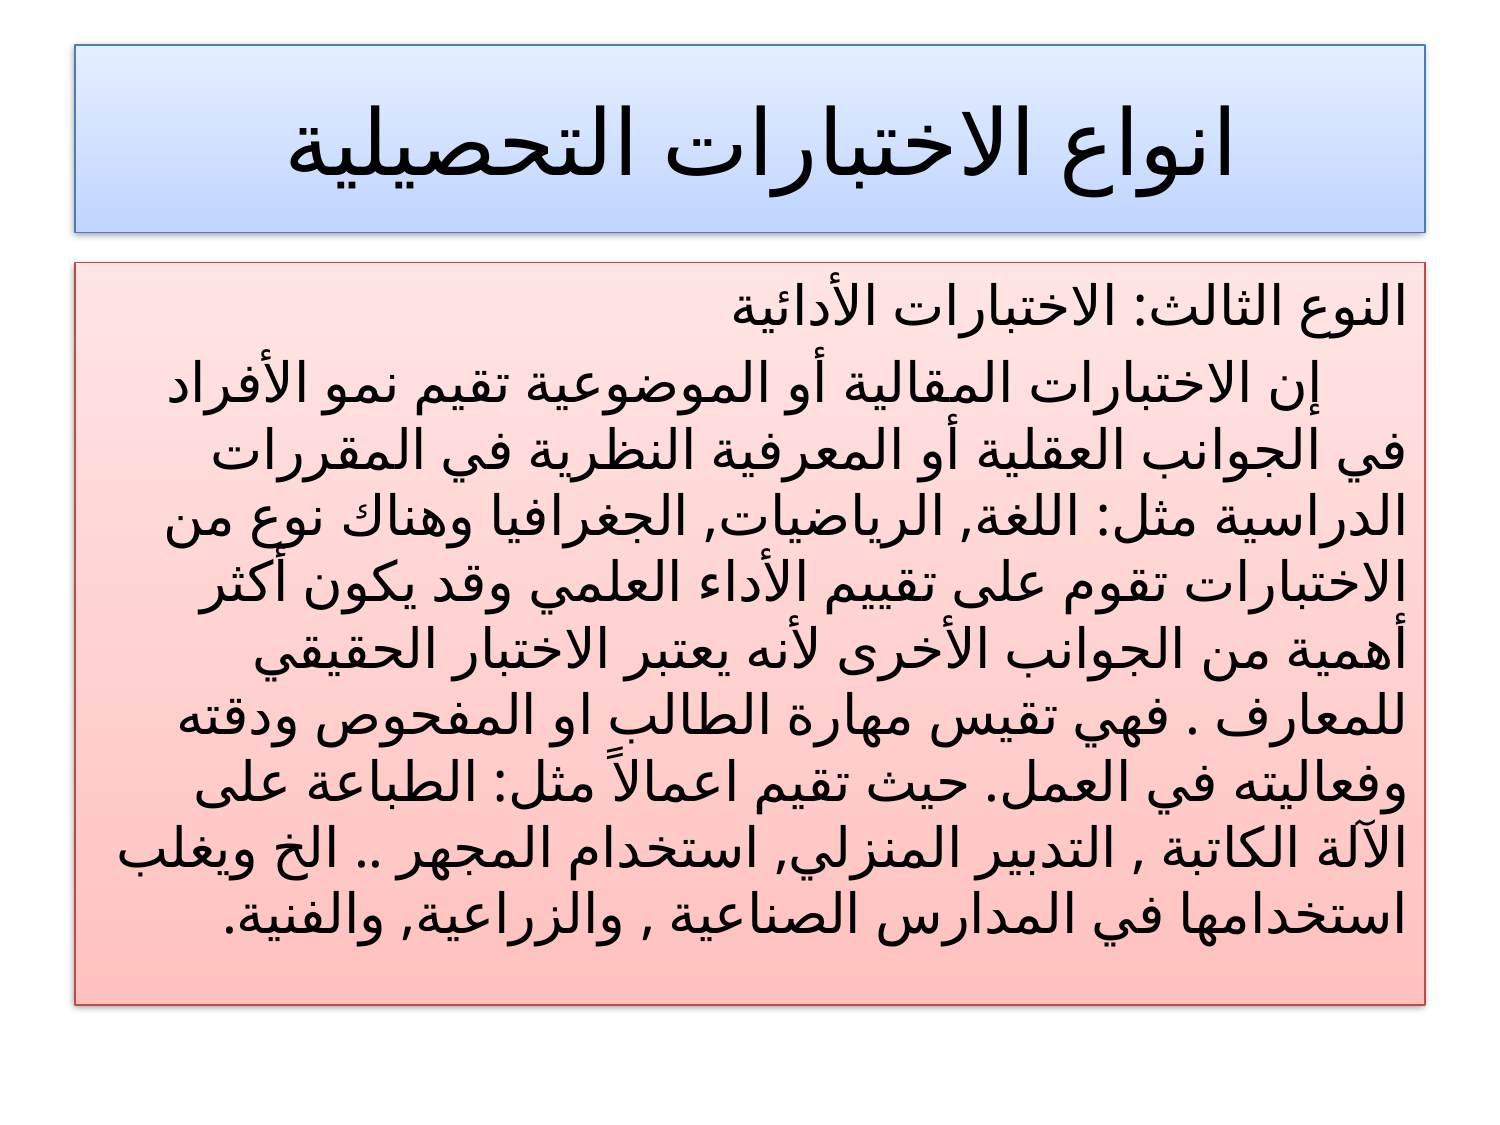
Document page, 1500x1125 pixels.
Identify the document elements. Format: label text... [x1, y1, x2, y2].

list النوع الثالث: الاختبارات الأدائية إن الاختبارات المقالية أو الموضوعية تقيم نمو الأفراد في الجوانب العقلية أو المعرفية النظرية في المقررات الدراسية مثل: اللغة, الرياضيات, الجغرافيا وهناك نوع من الاختبارات تقوم على تقييم الأداء العلمي وقد يكون أكثر أهمية من الجوانب الأخرى لأنه يعتبر الاختبار الحقيقي للمعارف . فهي تقيس مهارة الطالب او المفحوص ودقته وفعاليته في العمل. حيث تقيم اعمالاً مثل: الطباعة على الآلة الكاتبة , التدبير المنزلي, استخدام المجهر .. الخ ويغلب استخدامها في المدارس الصناعية , والزراعية, والفنية. [74, 262, 1426, 1006]
title انواع الاختبارات التحصيلية [74, 44, 1426, 233]
